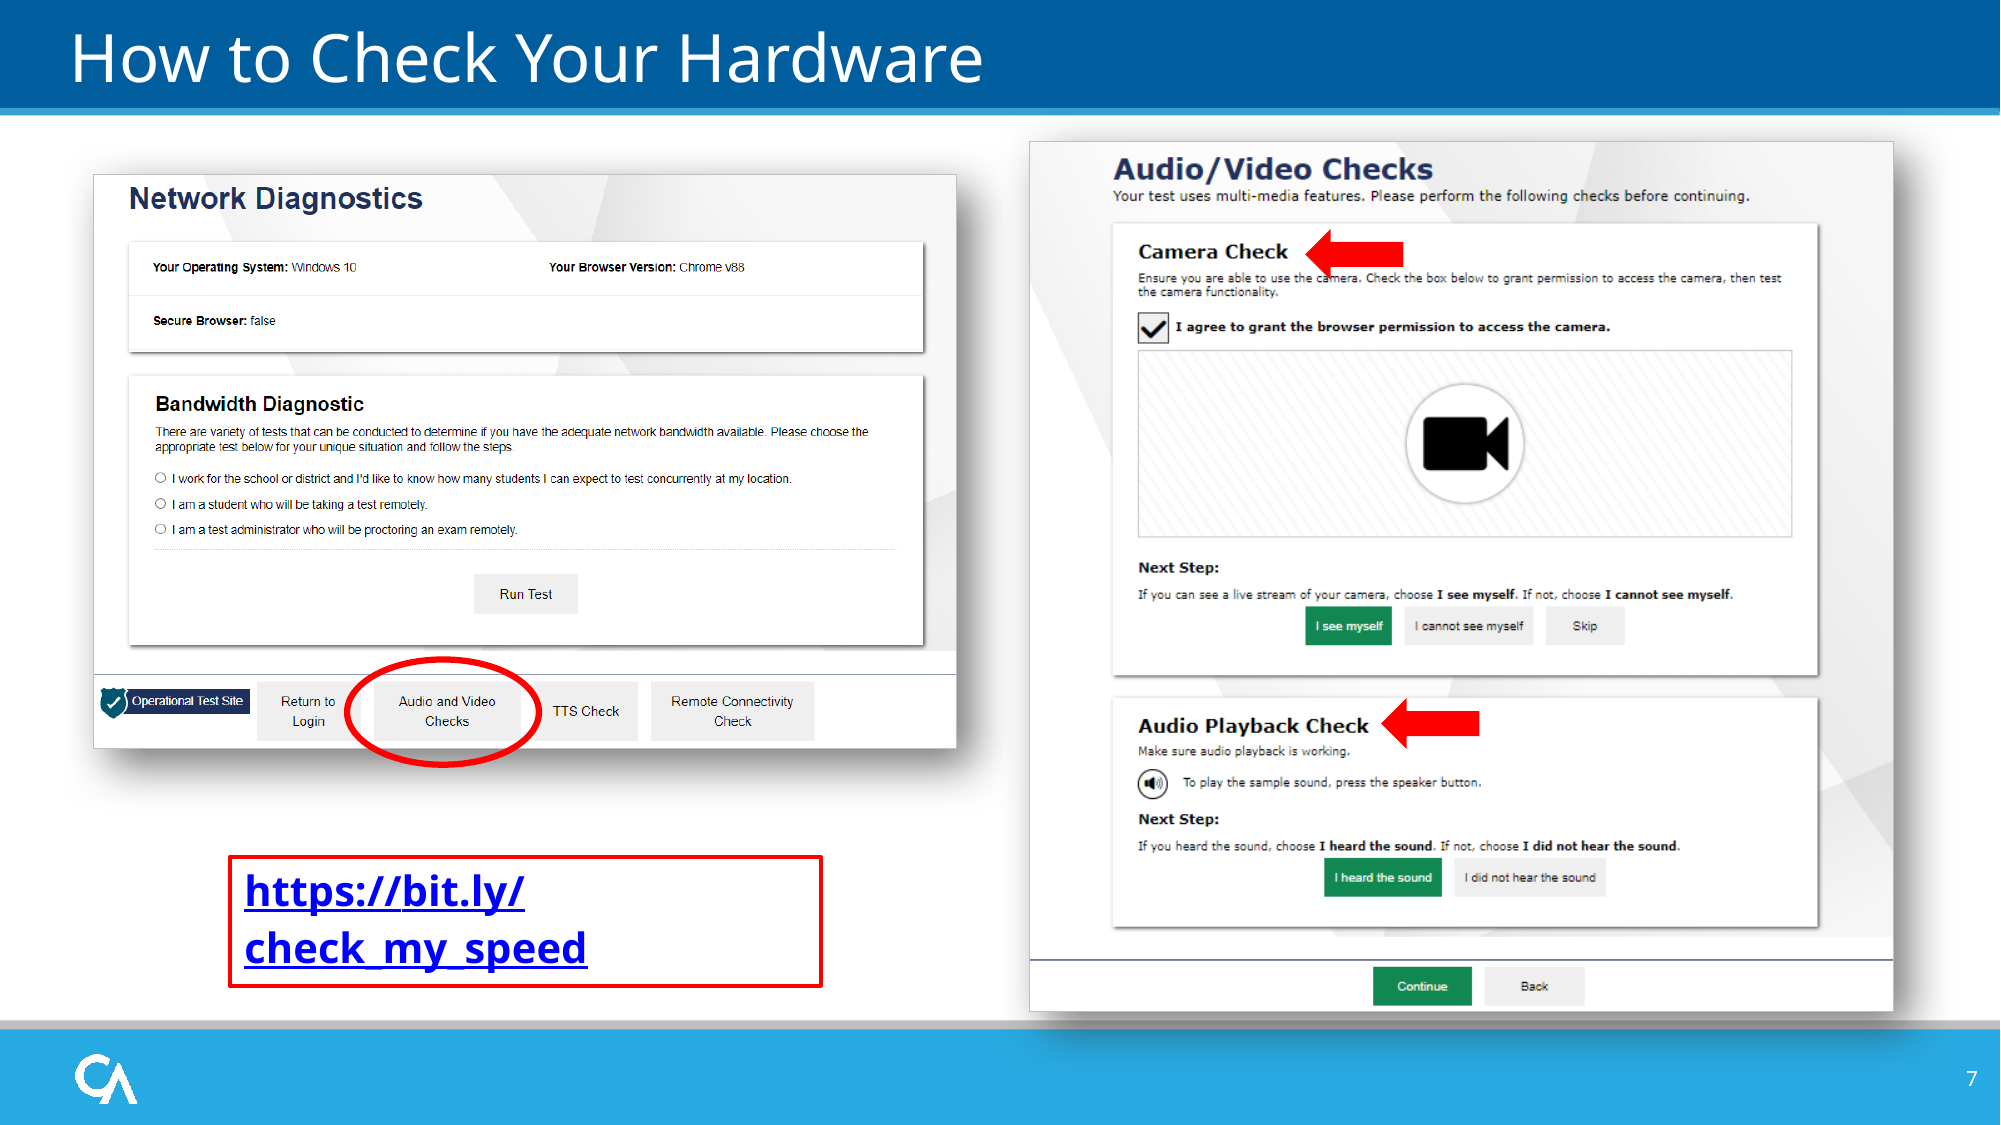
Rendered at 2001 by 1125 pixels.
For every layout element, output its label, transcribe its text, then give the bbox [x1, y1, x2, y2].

picture [75, 1054, 138, 1104]
title How to Check Your Hardware [69, 10, 1935, 96]
text_box https://bit.ly/check_my_speed [229, 857, 821, 986]
slide_number 7 [1877, 1057, 1993, 1103]
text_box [1306, 231, 1479, 747]
picture [1029, 141, 1894, 1012]
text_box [93, 174, 957, 765]
